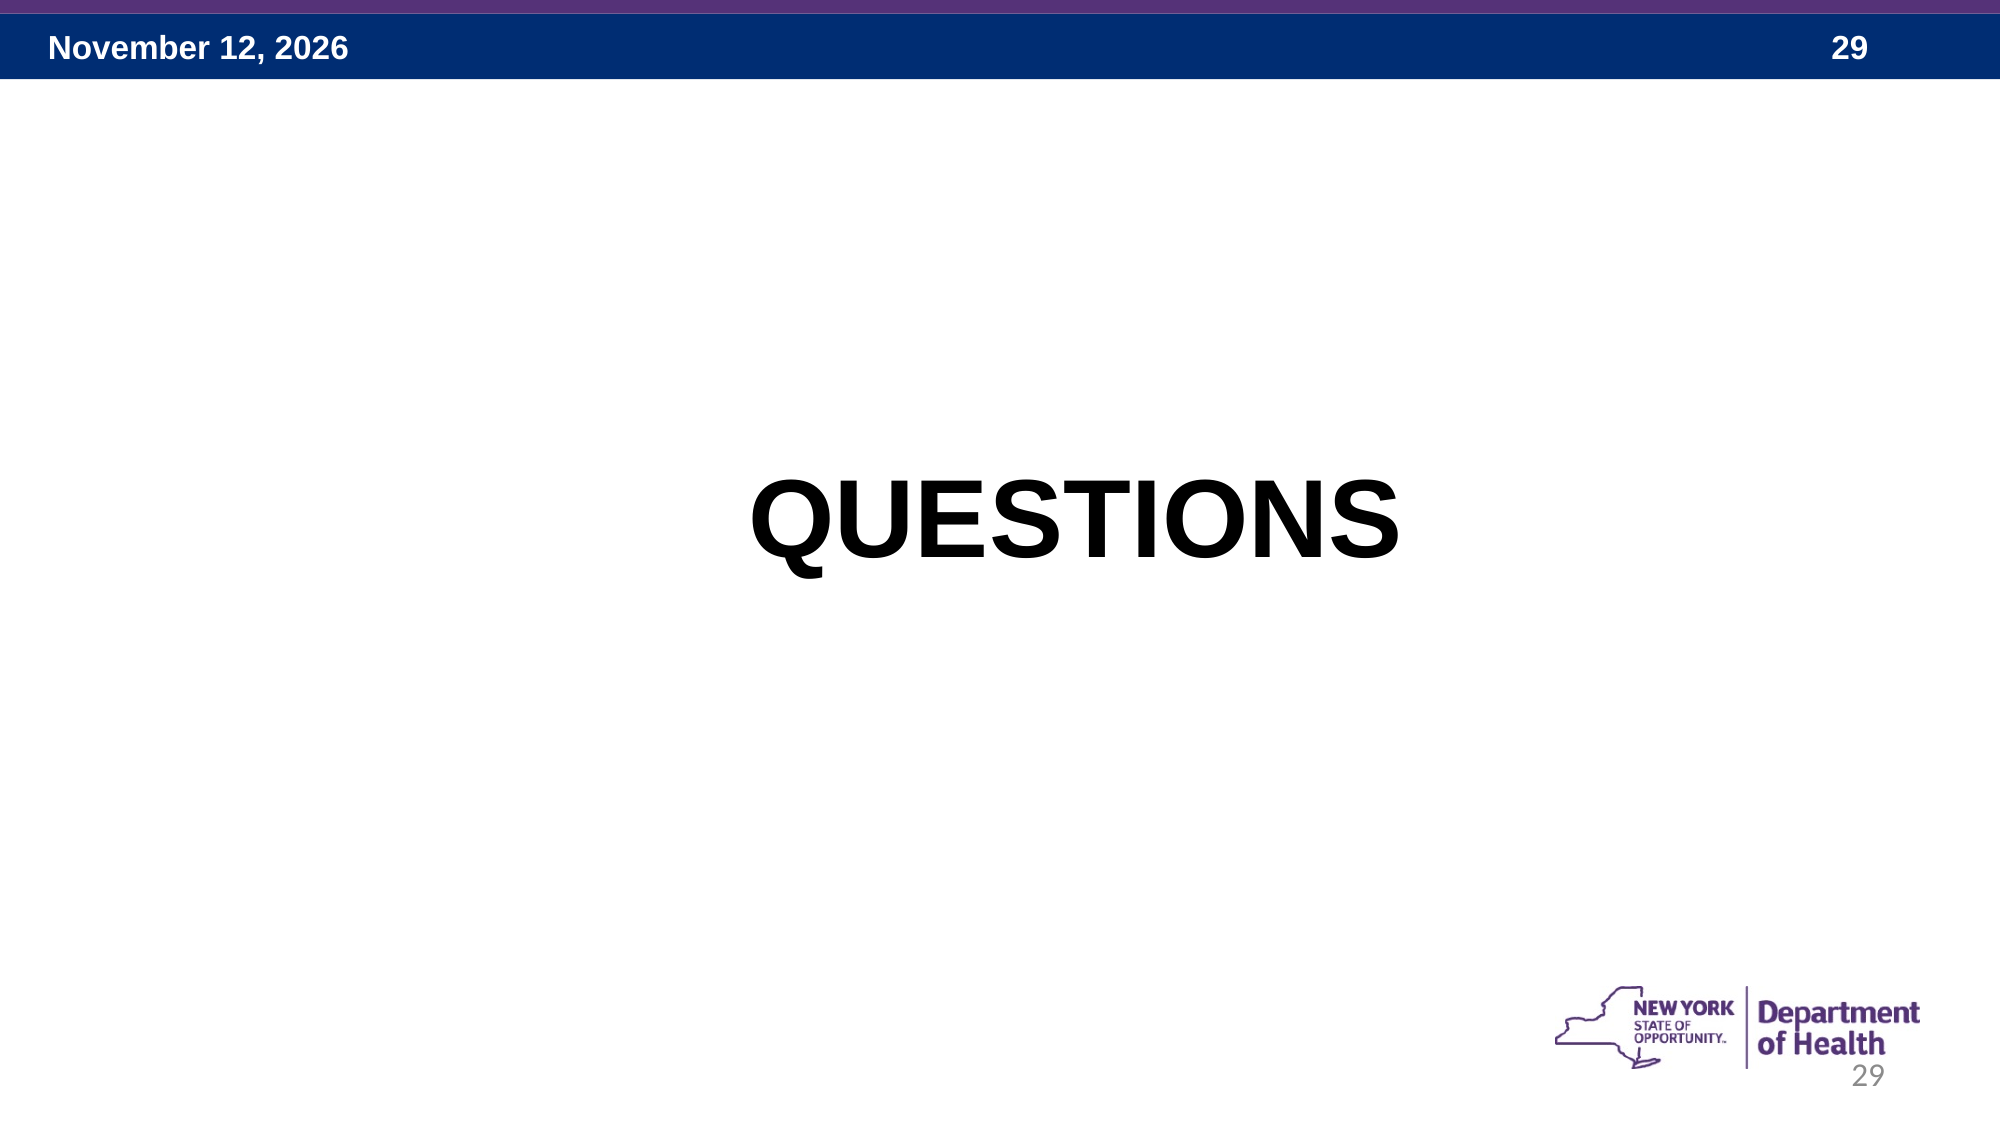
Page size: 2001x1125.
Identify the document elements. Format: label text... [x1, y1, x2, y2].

slide_number 29 [1433, 1042, 1900, 1103]
title Questions [226, 438, 1926, 662]
picture [1555, 986, 1920, 1069]
